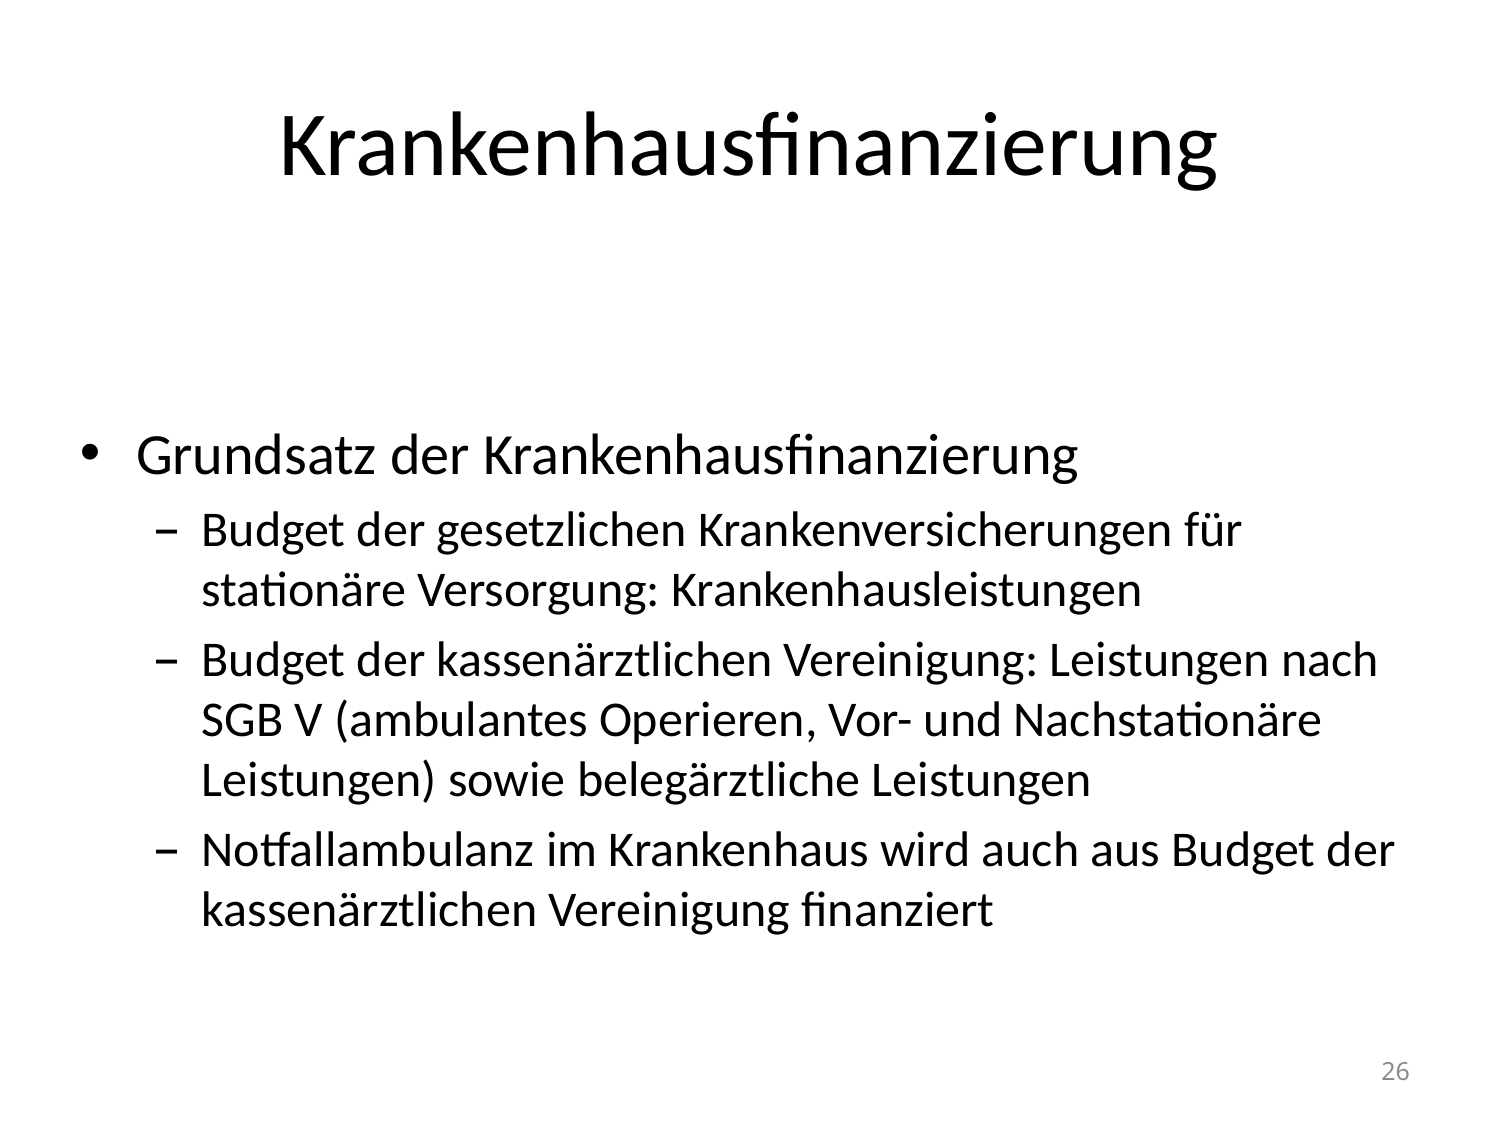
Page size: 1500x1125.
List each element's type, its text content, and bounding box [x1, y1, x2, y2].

list Grundsatz der Krankenhausfinanzierung Budget der gesetzlichen Krankenversicherungen für stationäre Versorgung: Krankenhausleistungen Budget der kassenärztlichen Vereinigung: Leistungen nach SGB V (ambulantes Operieren, Vor- und Nachstationäre Leistungen) sowie belegärztliche Leistungen Notfallambulanz im Krankenhaus wird auch aus Budget der kassenärztlichen Vereinigung finanziert [64, 408, 1415, 1084]
title Krankenhausfinanzierung [75, 45, 1425, 233]
slide_number 26 [1074, 1042, 1425, 1103]
